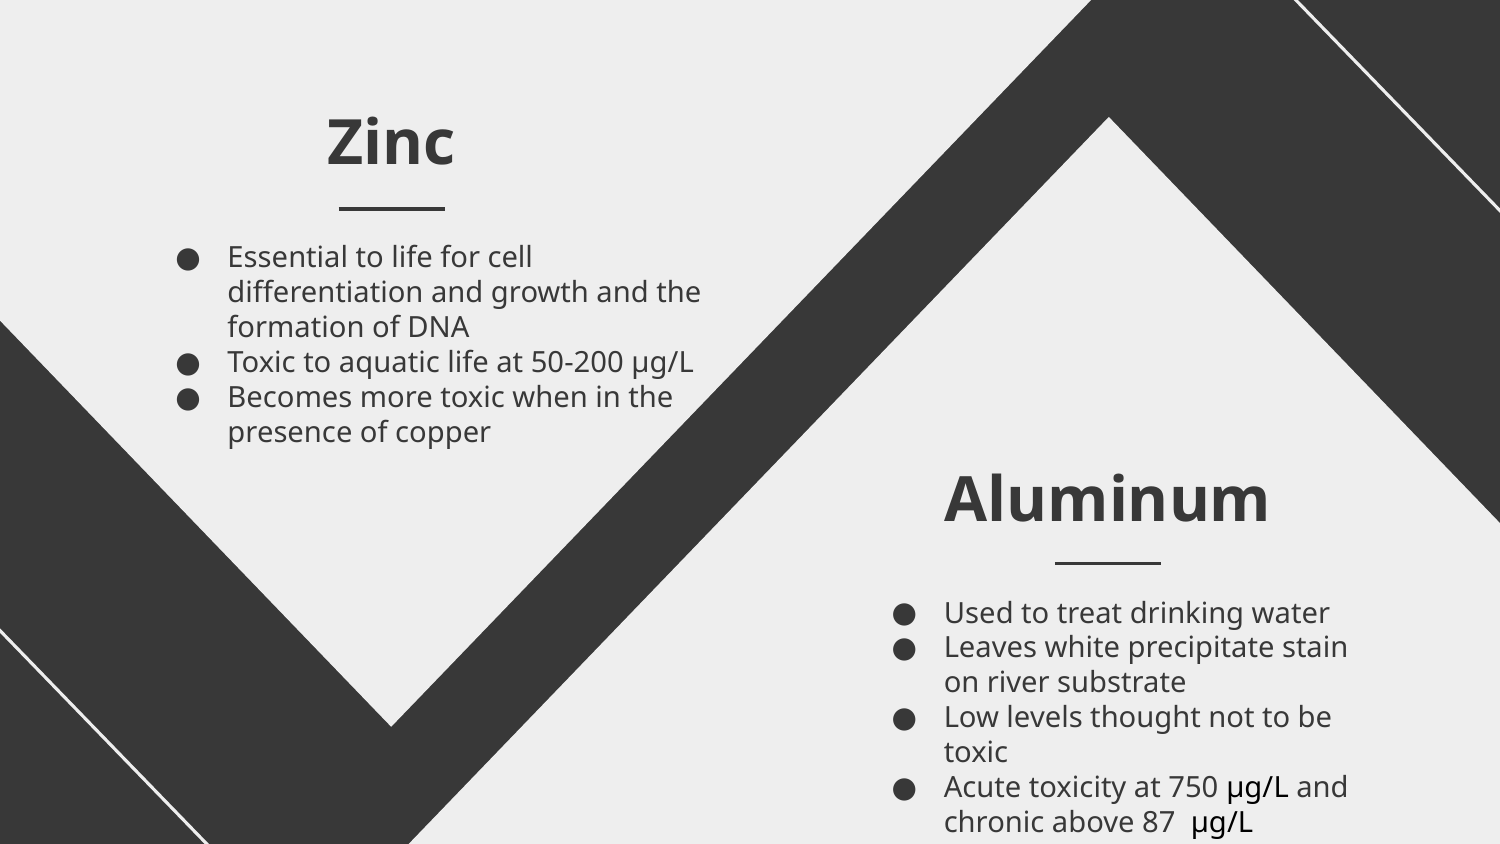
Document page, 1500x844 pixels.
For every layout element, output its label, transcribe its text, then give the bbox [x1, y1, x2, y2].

subtitle Essential to life for cell differentiation and growth and the formation of DNA Toxic to aquatic life at 50-200 µg/L Becomes more toxic when in the presence of copper [137, 223, 727, 387]
title Zinc [137, 87, 647, 174]
title Aluminum [853, 443, 1363, 531]
subtitle Used to treat drinking water Leaves white precipitate stain on river substrate Low levels thought not to be toxic Acute toxicity at 750 µg/L and chronic above 87 µg/L [853, 578, 1399, 742]
